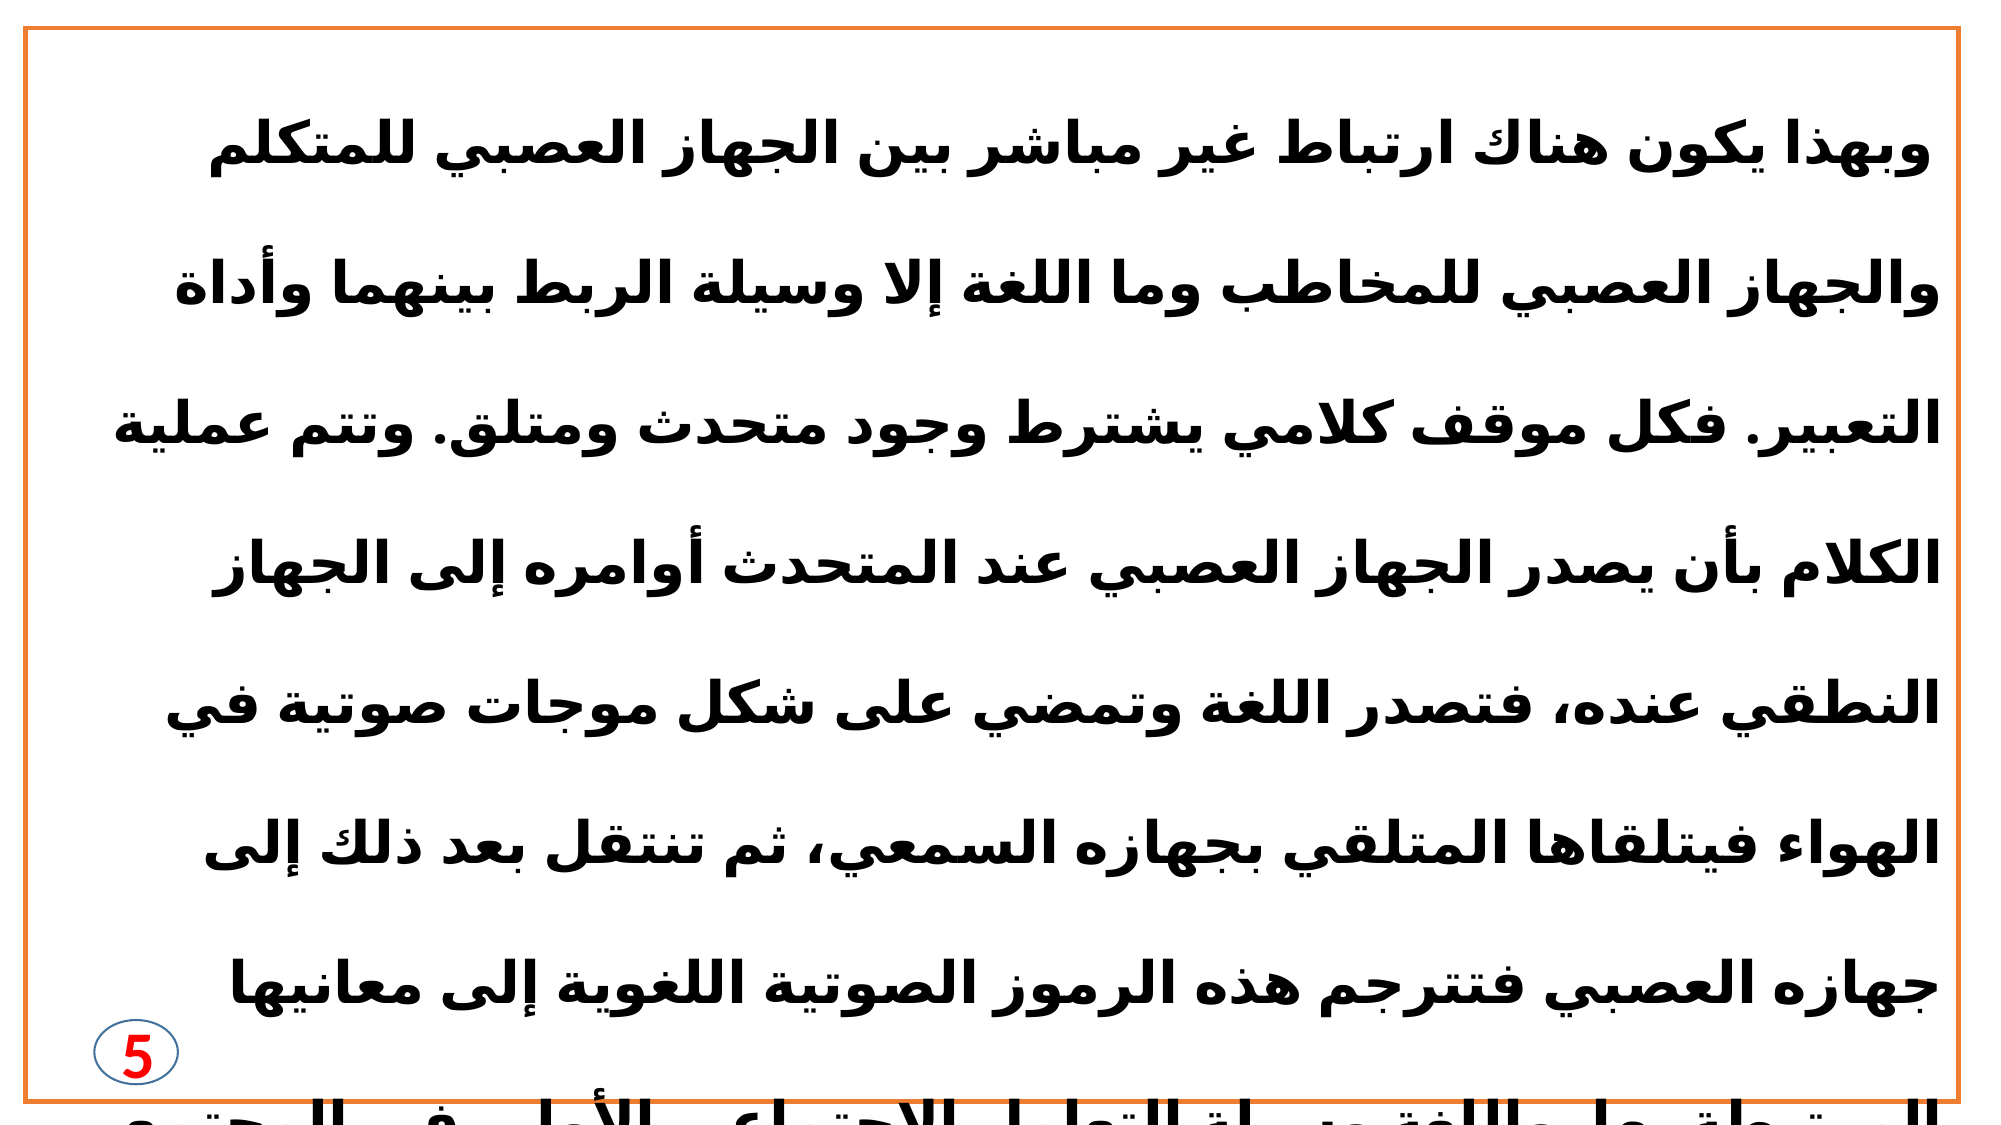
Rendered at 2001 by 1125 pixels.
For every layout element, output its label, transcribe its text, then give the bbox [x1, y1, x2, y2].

text_box وبهذا يكون هناك ارتباط غير مباشر بين الجهاز العصبي للمتكلم والجهاز العصبي للمخاطب وما اللغة إلا وسيلة الربط بينهما وأداة التعبير. فكل موقف كلامي يشترط وجود متحدث ومتلق. وتتم عملية الكلام بأن يصدر الجهاز العصبي عند المتحدث أوامره إلى الجهاز النطقي عنده، فتصدر اللغة وتمضي على شكل موجات صوتية في الهواء فيتلقاها المتلقي بجهازه السمعي، ثم تنتقل بعد ذلك إلى جهازه العصبي فتترجم هذه الرموز الصوتية اللغوية إلى معانيها المرتبطة بها. واللغة وسيلة التعامل الاجتماعي الأولى في المجتمع الإنساني، أما وسائل الاتصال الأخرى مثل الإشارات الصوتية أو أعلام الكشافة فليست إلا محاولة بديلة للنظام اللغوي وهي تقوم أساسًا على النظام اللغوي ولذا ليس لها بدونه وجود. [25, 27, 1959, 1102]
text_box 5 [93, 1018, 179, 1086]
